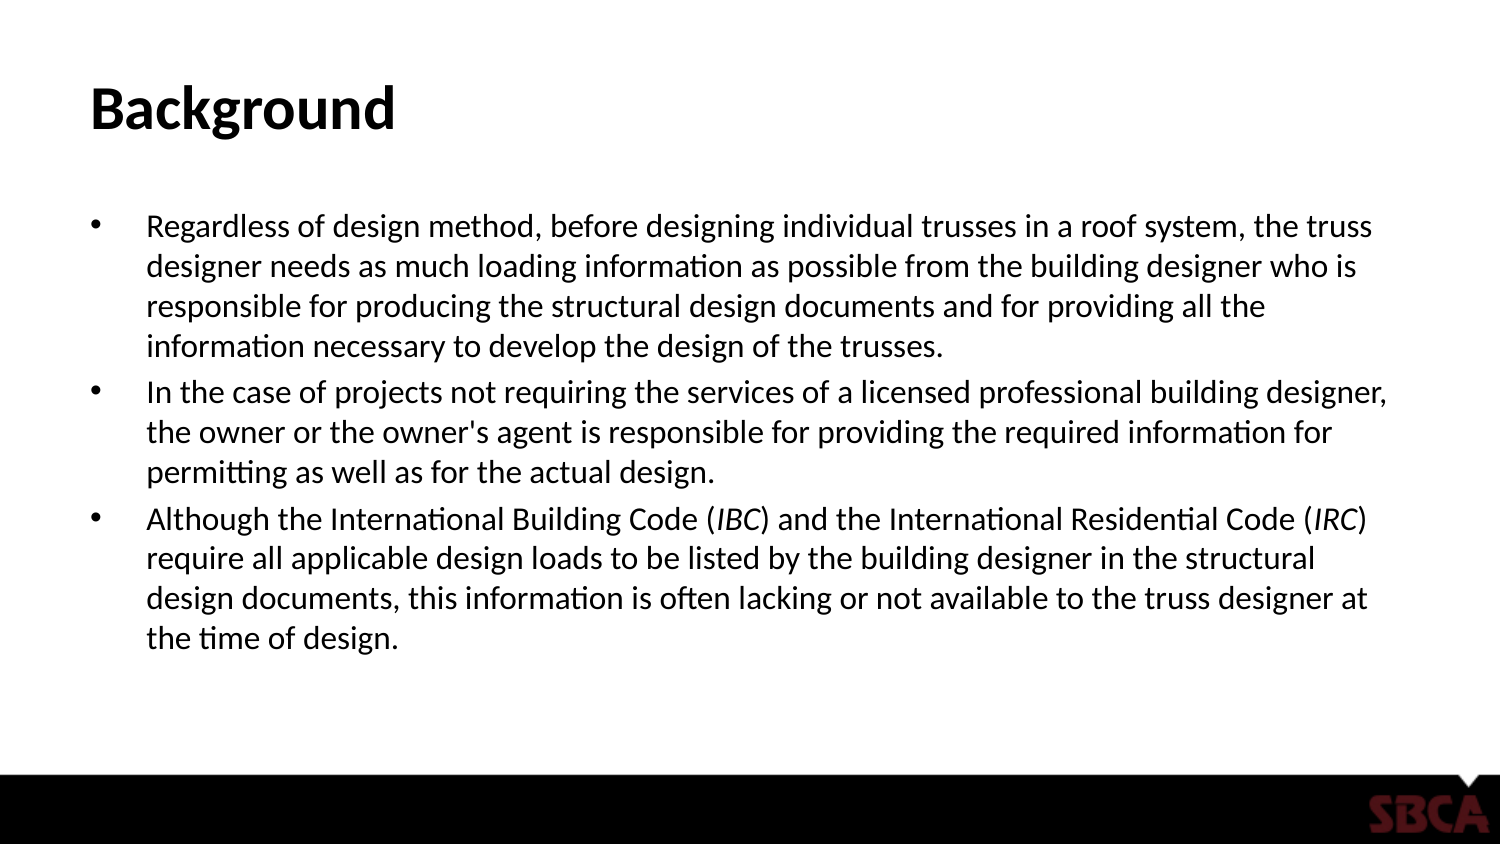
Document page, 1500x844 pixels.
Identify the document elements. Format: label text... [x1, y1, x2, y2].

title Background [75, 33, 1425, 175]
list Regardless of design method, before designing individual trusses in a roof system, the truss designer needs as much loading information as possible from the building designer who is responsible for producing the structural design documents and for providing all the information necessary to develop the design of the trusses. In the case of projects not requiring the services of a licensed professional building designer, the owner or the owner's agent is responsible for providing the required information for permitting as well as for the actual design. Although the International Building Code (IBC) and the International Residential Code (IRC) require all applicable design loads to be listed by the building designer in the structural design documents, this information is often lacking or not available to the truss designer at the time of design. [75, 196, 1425, 754]
picture [0, 0, 1500, 844]
